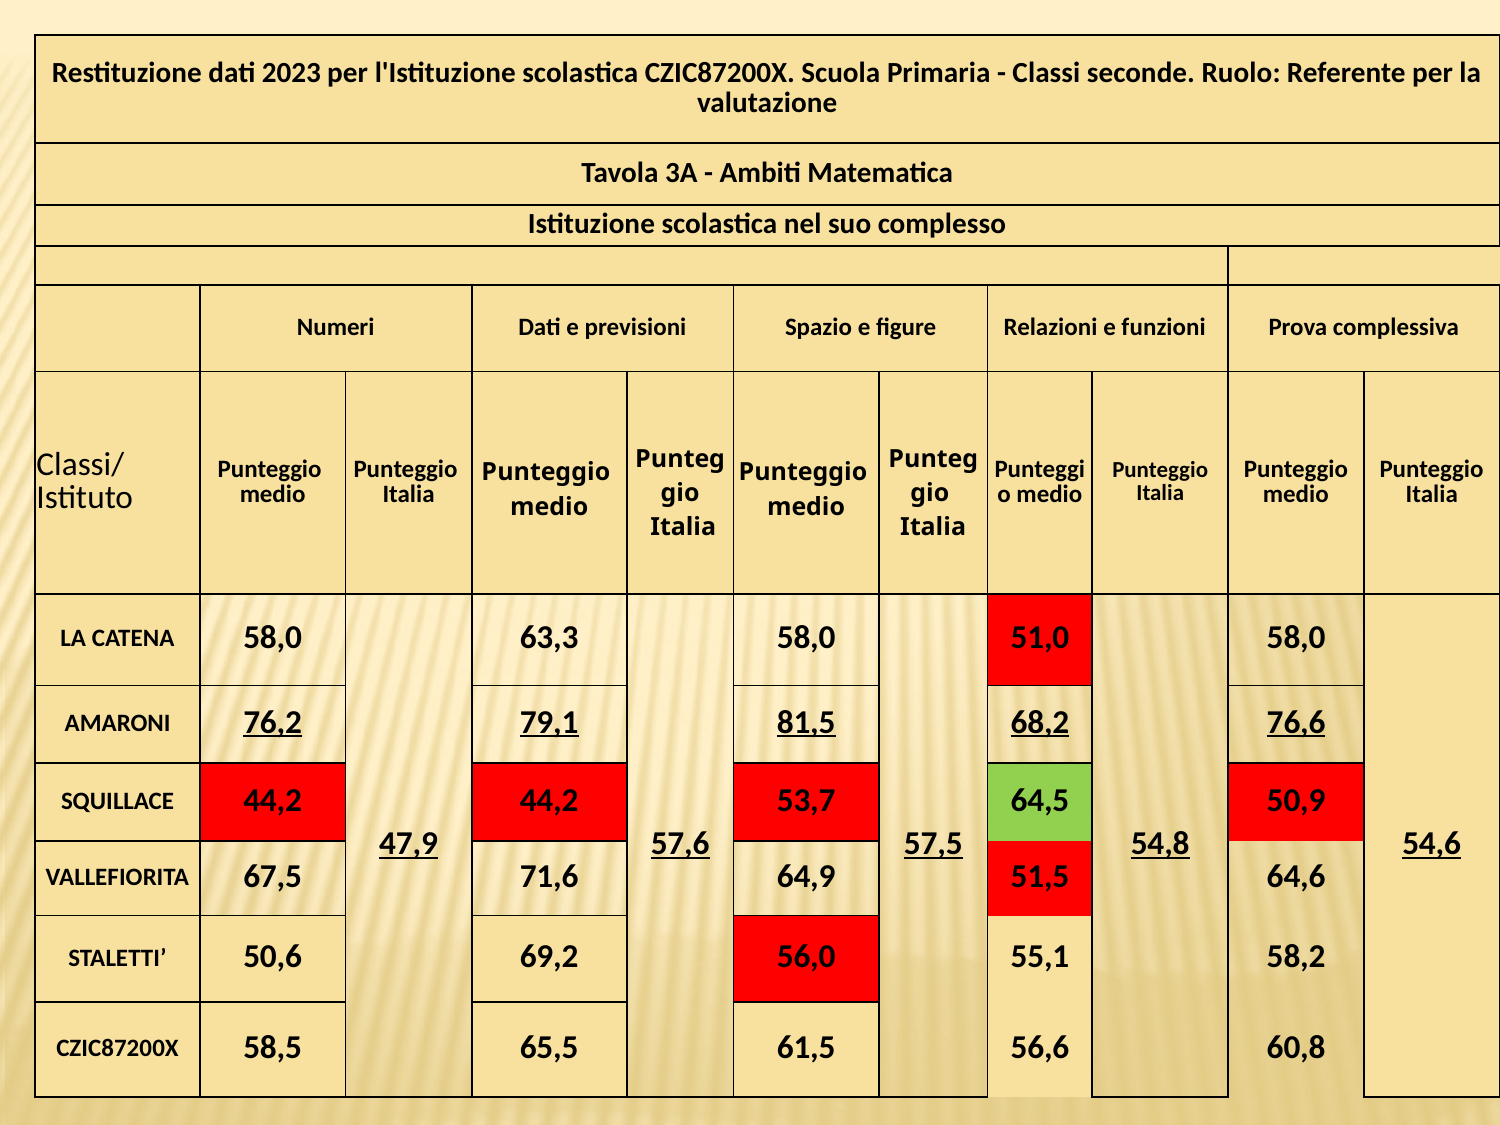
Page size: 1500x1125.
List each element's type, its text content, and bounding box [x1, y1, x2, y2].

table_cell 71,6 [473, 842, 626, 915]
table_cell 57,6 [628, 595, 733, 1096]
table_cell 76,2 [201, 686, 345, 762]
table_cell CZIC87200X [36, 1003, 199, 1096]
table_cell 58,5 [201, 1003, 345, 1096]
table_cell 60,8 [1229, 1002, 1363, 1097]
table_cell Punteggio Italia [346, 372, 471, 593]
table_cell Punteggio medio [988, 372, 1091, 593]
table_cell 51,0 [988, 595, 1091, 685]
table_cell 81,5 [734, 686, 878, 762]
table_cell 54,8 [1093, 595, 1227, 1096]
table_cell [1229, 247, 1500, 284]
table_cell Numeri [201, 286, 471, 371]
table_cell 67,5 [201, 842, 345, 915]
table_cell 50,9 [1229, 764, 1363, 841]
table_cell AMARONI [36, 686, 199, 762]
table_cell Punteggio medio [734, 372, 878, 593]
table_cell 56,6 [988, 1002, 1091, 1097]
table_cell Punteggio medio [473, 372, 626, 593]
table_cell 55,1 [988, 916, 1091, 1002]
table_cell 44,2 [201, 764, 345, 840]
table_cell SQUILLACE [36, 764, 199, 840]
table_cell 79,1 [473, 686, 626, 762]
table_header Restituzione dati 2023 per l'Istituzione scolastica CZIC87200X. Scuola Primaria - Classi seconde. Ruolo: Referente per la valutazione [36, 36, 1499, 142]
table_cell Punteggio medio [1229, 372, 1363, 593]
table_cell Punteggio medio [201, 372, 345, 593]
table_cell 69,2 [473, 916, 626, 1001]
table_cell Punteggio Italia [880, 372, 987, 593]
table_cell Punteggio Italia [628, 372, 733, 593]
table_cell Punteggio Italia [1093, 372, 1227, 593]
table_cell 64,5 [988, 764, 1091, 841]
table_cell Spazio e figure [734, 286, 987, 371]
table_cell Prova complessiva [1229, 286, 1499, 371]
table_cell Istituzione scolastica nel suo complesso [36, 206, 1499, 245]
table_cell [36, 286, 199, 371]
table_cell 61,5 [734, 1003, 878, 1096]
table_cell 63,3 [473, 595, 626, 685]
table_cell Punteggio Italia [1365, 372, 1499, 593]
table_cell 76,6 [1229, 686, 1363, 762]
table_cell 65,5 [473, 1003, 626, 1096]
table_cell Classi/Istituto [36, 372, 199, 593]
table_cell 58,0 [1229, 595, 1363, 685]
table_cell 64,6 [1229, 841, 1363, 916]
table_cell 53,7 [734, 764, 878, 840]
table_cell 57,5 [880, 595, 987, 1096]
table_cell LA CATENA [36, 595, 199, 685]
table_cell 58,0 [734, 595, 878, 685]
table_cell STALETTI’ [36, 916, 199, 1001]
table_cell 56,0 [734, 916, 878, 1001]
table_cell 51,5 [988, 841, 1091, 916]
table_cell Tavola 3A - Ambiti Matematica [36, 144, 1499, 204]
table_cell Relazioni e funzioni [988, 286, 1227, 371]
table_cell Dati e previsioni [473, 286, 733, 371]
table_cell 68,2 [988, 686, 1091, 762]
table_cell 64,9 [734, 842, 878, 915]
table_cell 47,9 [346, 595, 471, 1096]
table_cell 58,0 [201, 595, 345, 685]
table_cell 54,6 [1365, 595, 1499, 1096]
table_cell [36, 247, 1227, 284]
table_cell 44,2 [473, 764, 626, 840]
table_cell 58,2 [1229, 916, 1363, 1002]
table_cell VALLEFIORITA [36, 842, 199, 915]
table_cell 50,6 [201, 916, 345, 1001]
